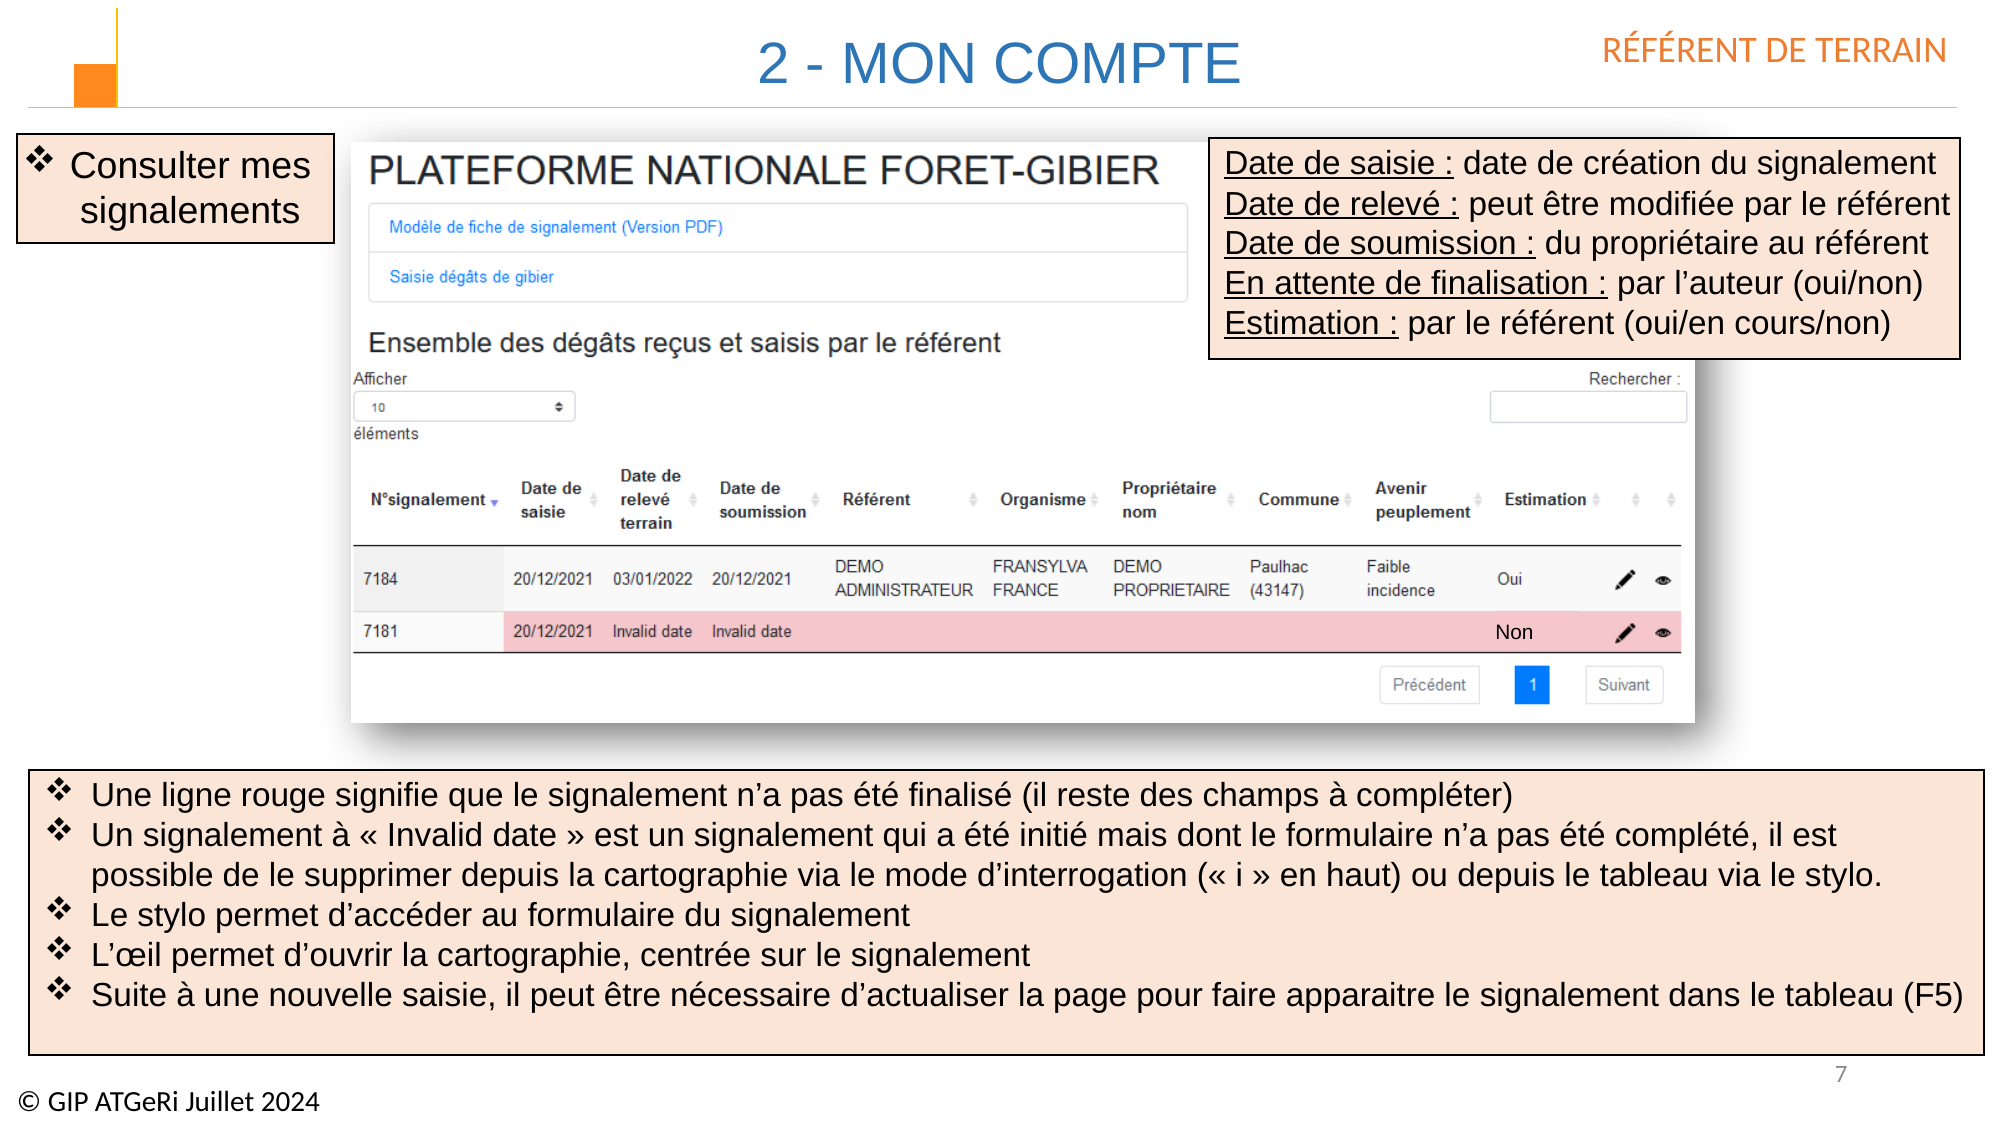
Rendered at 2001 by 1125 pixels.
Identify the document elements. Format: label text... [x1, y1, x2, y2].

title 2 - MON COMPTE [137, 19, 1863, 110]
slide_number 7 [1412, 1056, 1863, 1103]
text_box [16, 239, 333, 244]
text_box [1209, 134, 2000, 360]
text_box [29, 765, 1985, 1056]
picture [351, 142, 1695, 723]
text_box Consulter mes signalements [0, 133, 334, 239]
text_box RÉFÉRENT DE TERRAIN [1587, 17, 1963, 78]
text_box © GIP ATGeRi Juillet 2024 [2, 1074, 335, 1125]
